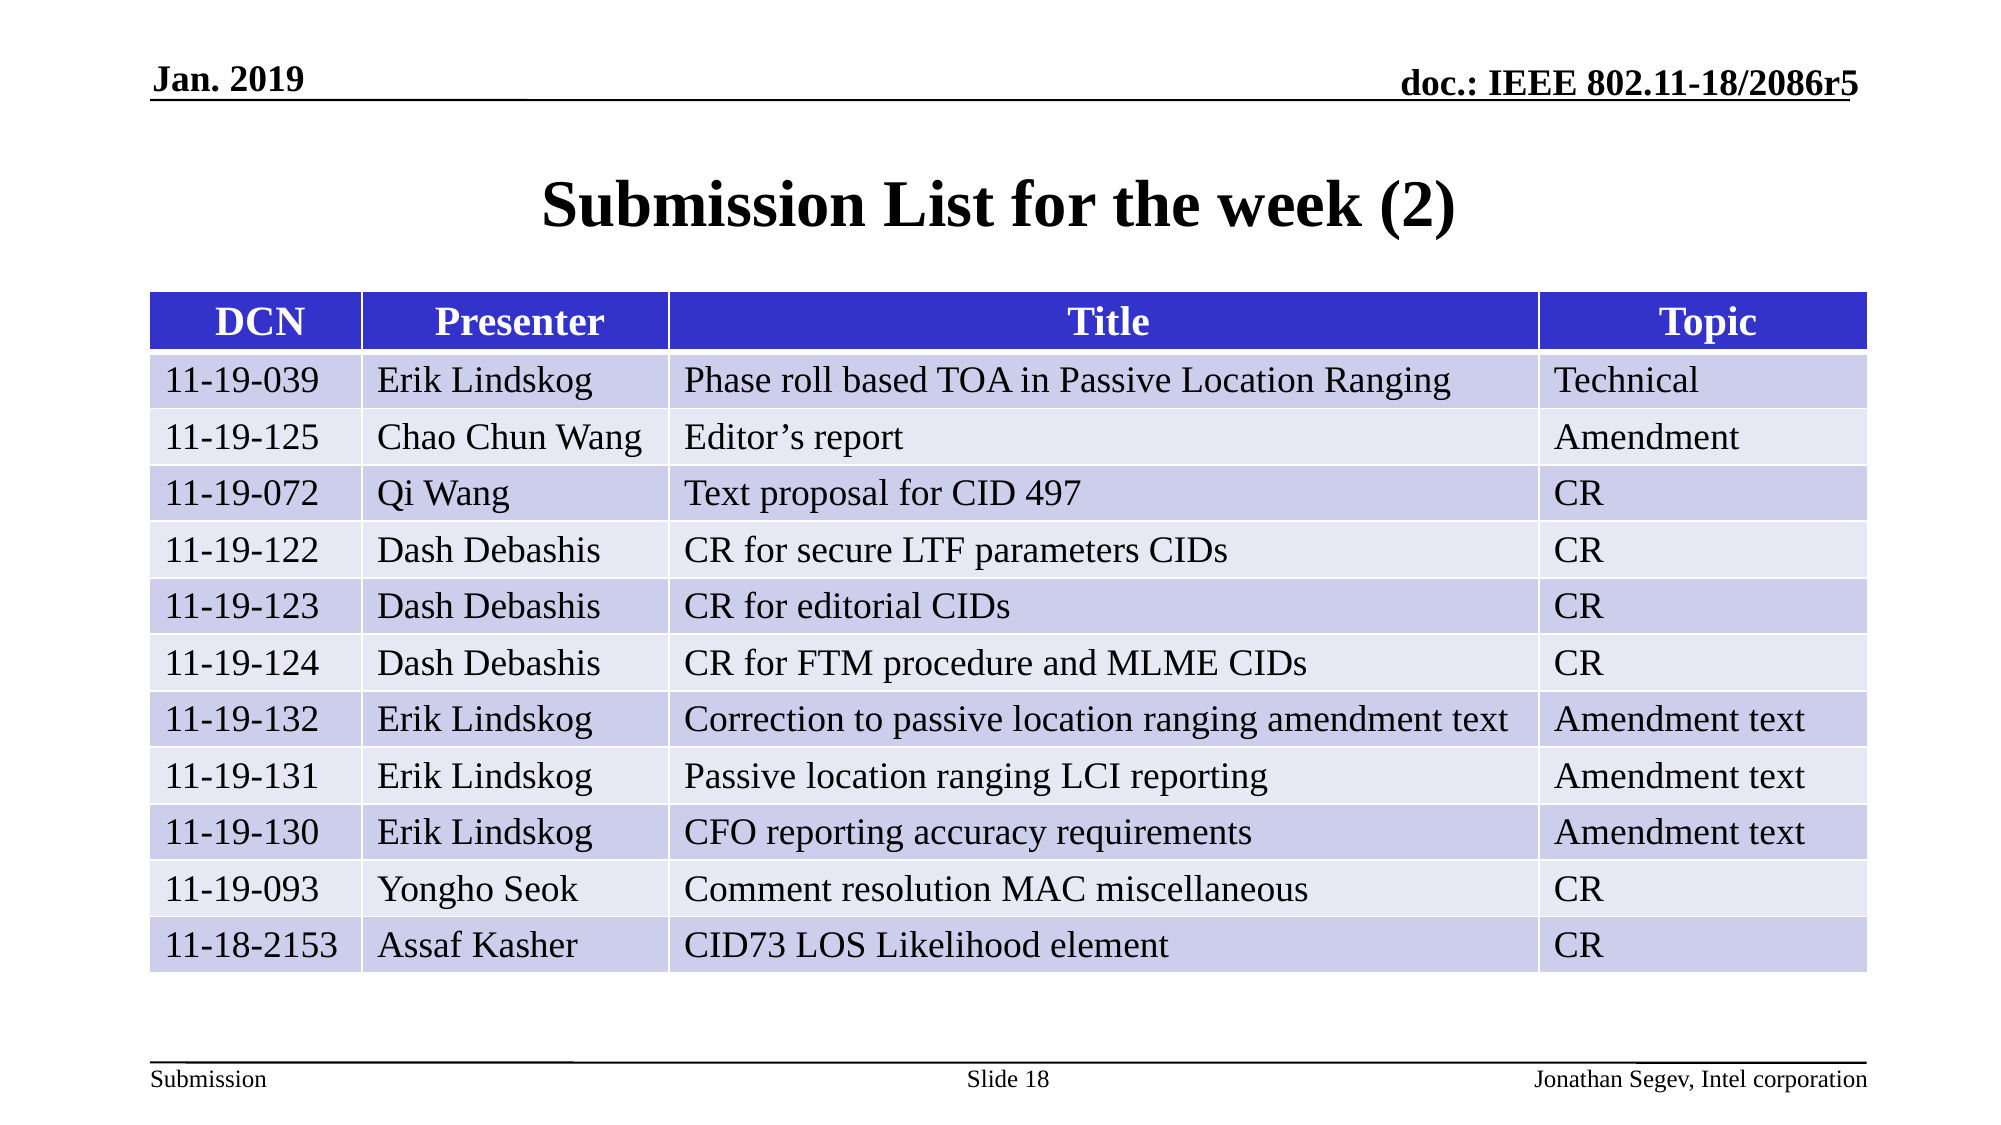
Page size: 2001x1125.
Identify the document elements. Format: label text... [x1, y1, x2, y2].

table_cell CR [1540, 579, 1867, 633]
table_cell 11-19-122 [150, 522, 361, 577]
table_header DCN [150, 292, 361, 349]
table_cell CR for editorial CIDs [670, 579, 1538, 633]
table_cell Correction to passive location ranging amendment text [670, 692, 1538, 746]
table_cell 11-19-039 [150, 355, 361, 408]
table_cell 11-18-2153 [150, 917, 361, 972]
table_cell Qi Wang [363, 466, 668, 520]
table_cell Phase roll based TOA in Passive Location Ranging [670, 355, 1538, 408]
table_cell 11-19-125 [150, 409, 361, 464]
table_cell Erik Lindskog [363, 692, 668, 746]
table_cell CR for secure LTF parameters CIDs [670, 522, 1538, 577]
table_cell CR [1540, 635, 1867, 690]
table_cell CID73 LOS Likelihood element [670, 917, 1538, 972]
table_cell CR [1540, 522, 1867, 577]
table_cell Comment resolution MAC miscellaneous [670, 861, 1538, 916]
table_cell CR [1540, 466, 1867, 520]
table_cell 11-19-130 [150, 805, 361, 859]
table_cell Assaf Kasher [363, 917, 668, 972]
table_cell Dash Debashis [363, 522, 668, 577]
table_cell 11-19-131 [150, 748, 361, 803]
table_cell Chao Chun Wang [363, 409, 668, 464]
table_cell CR for FTM procedure and MLME CIDs [670, 635, 1538, 690]
table_cell Editor’s report [670, 409, 1538, 464]
table_cell Amendment text [1540, 805, 1867, 859]
table_cell Text proposal for CID 497 [670, 466, 1538, 520]
table_cell Amendment text [1540, 692, 1867, 746]
slide_number Slide 18 [950, 1061, 1067, 1123]
table_cell CFO reporting accuracy requirements [670, 805, 1538, 859]
title Submission List for the week (2) [149, 112, 1850, 288]
table_cell CR [1540, 861, 1867, 916]
table_cell Passive location ranging LCI reporting [670, 748, 1538, 803]
table_cell Amendment text [1540, 748, 1867, 803]
table_cell 11-19-132 [150, 692, 361, 746]
table_header Topic [1540, 292, 1867, 349]
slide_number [152, 54, 563, 100]
table_cell 11-19-072 [150, 466, 361, 520]
table_cell Amendment [1540, 409, 1867, 464]
table_cell Erik Lindskog [363, 805, 668, 859]
table_cell Yongho Seok [363, 861, 668, 916]
table_cell Dash Debashis [363, 635, 668, 690]
table_cell Dash Debashis [363, 579, 668, 633]
table_cell 11-19-124 [150, 635, 361, 690]
table_cell Erik Lindskog [363, 748, 668, 803]
table_cell Erik Lindskog [363, 355, 668, 408]
table_cell CR [1540, 917, 1867, 972]
table_cell Technical [1540, 355, 1867, 408]
table_header Presenter [363, 292, 668, 349]
footer Jonathan Segev, Intel corporation [1171, 1061, 1869, 1093]
table_cell 11-19-093 [150, 861, 361, 916]
table_cell 11-19-123 [150, 579, 361, 633]
table_header Title [670, 292, 1538, 349]
